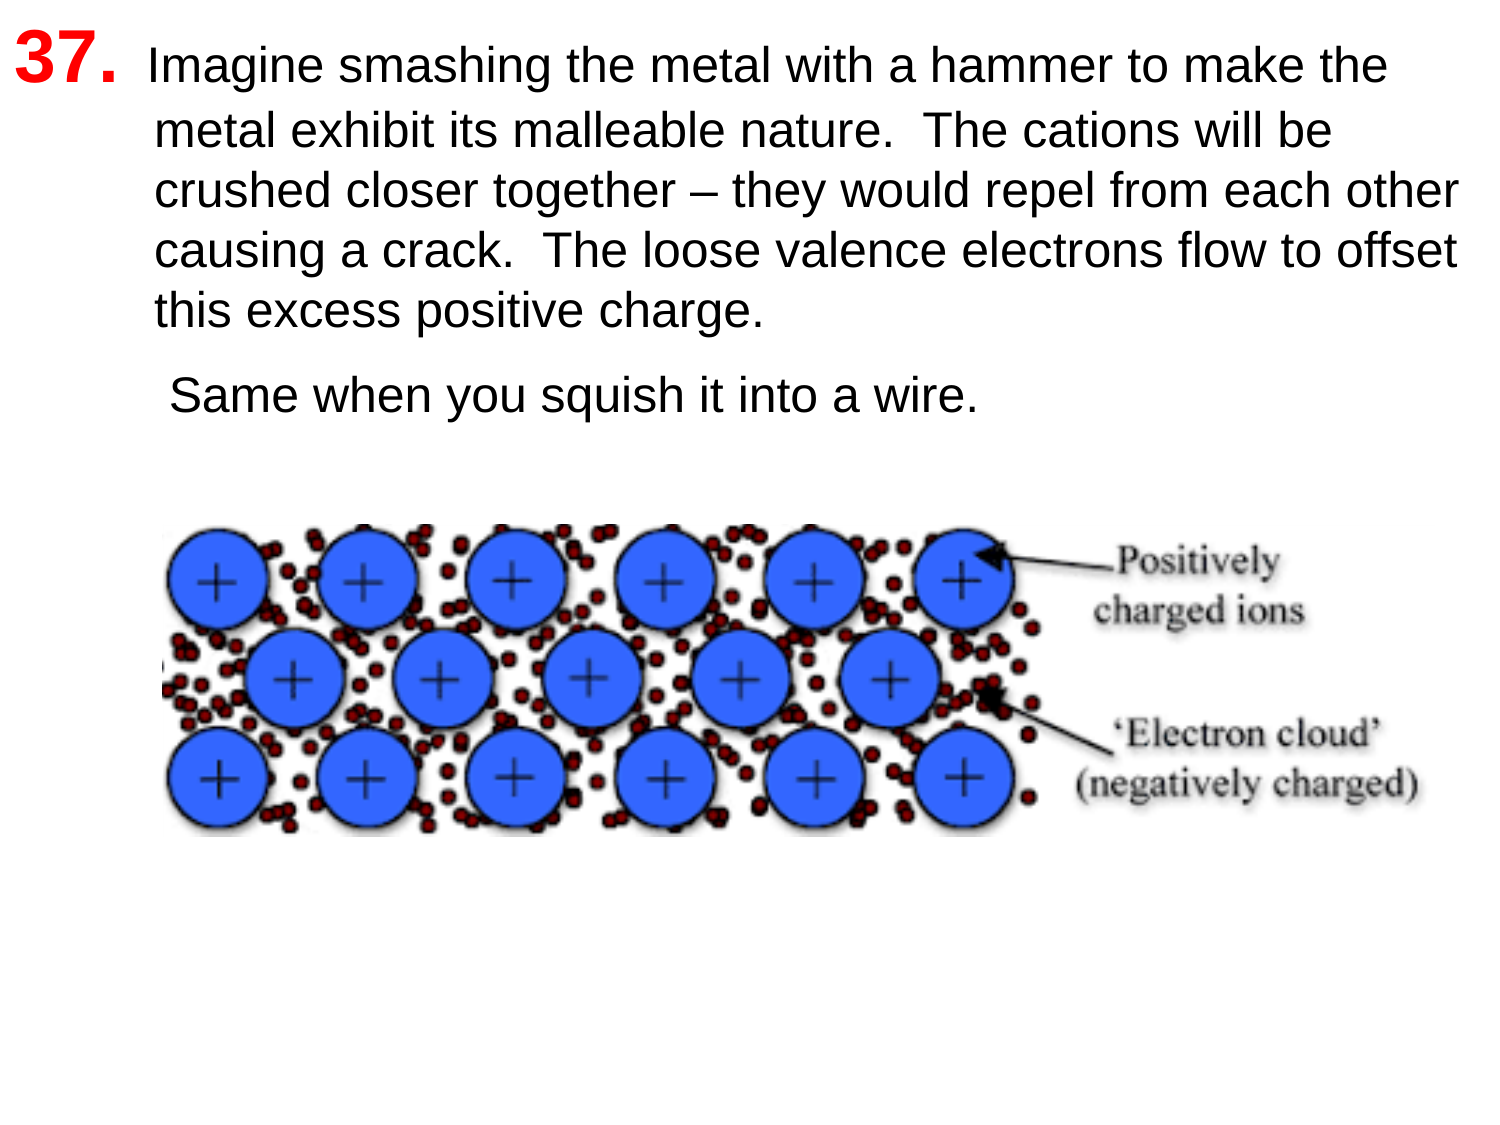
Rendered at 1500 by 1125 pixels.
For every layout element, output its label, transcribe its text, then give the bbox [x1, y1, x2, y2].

picture [162, 524, 1435, 837]
text_box 37. Imagine smashing the metal with a hammer to make the metal exhibit its malleable nature. The cations will be crushed closer together – they would repel from each other causing a crack. The loose valence electrons flow to offset this excess positive charge. Same when you squish it into a wire. [0, 0, 1500, 558]
